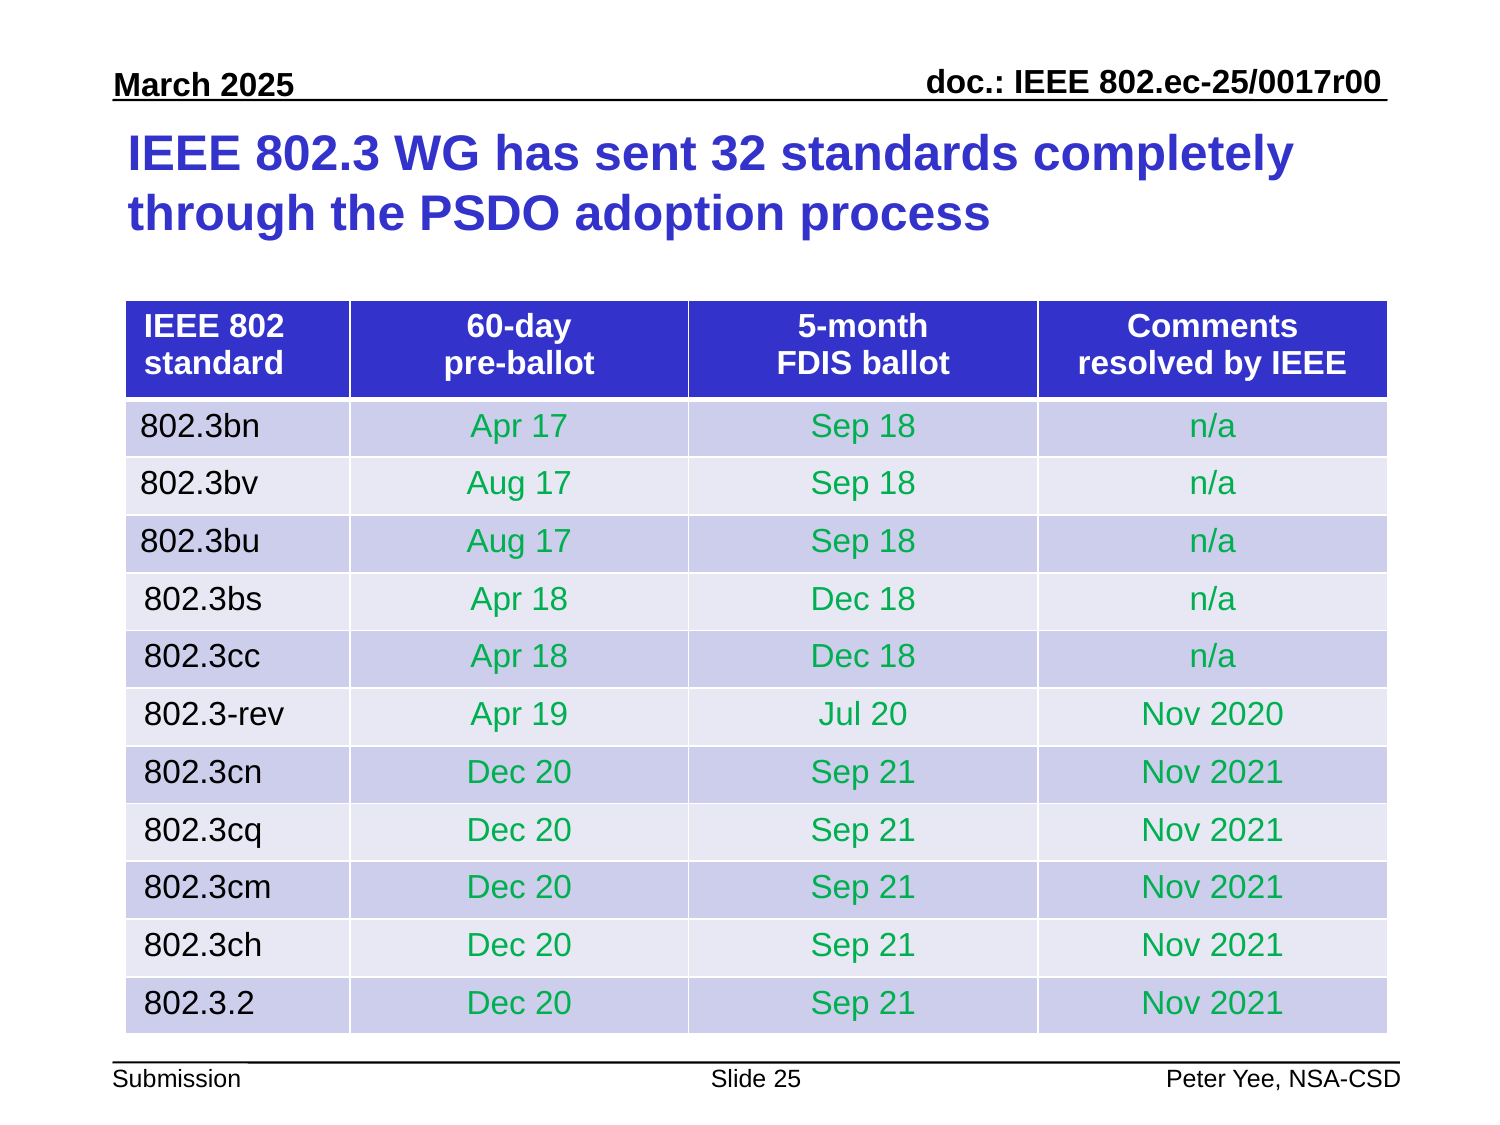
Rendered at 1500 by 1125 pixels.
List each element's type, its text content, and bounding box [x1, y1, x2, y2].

table_cell n/a [1039, 402, 1387, 456]
table_cell Sep 21 [689, 920, 1037, 976]
table_cell 802.3-rev [126, 689, 349, 745]
table_cell Nov 2020 [1039, 689, 1387, 745]
table_cell Dec 20 [351, 920, 688, 976]
table_cell n/a [1039, 631, 1387, 687]
table_cell Aug 17 [351, 516, 688, 572]
table_cell Dec 20 [351, 862, 688, 918]
table_cell 802.3bu [126, 516, 349, 572]
table_cell Apr 18 [351, 574, 688, 630]
table_cell 802.3cc [126, 631, 349, 687]
table_cell Nov 2021 [1039, 804, 1387, 860]
table_cell Dec 20 [351, 978, 688, 1033]
table_cell Sep 21 [689, 804, 1037, 860]
table_cell 802.3bv [126, 458, 349, 514]
footer Peter Yee, NSA-CSD [1164, 1061, 1402, 1093]
table_header Comments resolved by IEEE [1039, 301, 1387, 397]
table_cell 802.3.2 [126, 978, 349, 1033]
table_cell Dec 20 [351, 804, 688, 860]
table_cell Sep 21 [689, 978, 1037, 1033]
table_cell Nov 2021 [1039, 920, 1387, 976]
table_cell Dec 18 [689, 631, 1037, 687]
table_cell Sep 18 [689, 516, 1037, 572]
table_cell Dec 20 [351, 747, 688, 803]
slide_number Slide 25 [709, 1061, 803, 1093]
table_cell 802.3ch [126, 920, 349, 976]
table_cell Sep 18 [689, 458, 1037, 514]
table_cell Nov 2021 [1039, 747, 1387, 803]
table_header 60-day pre-ballot [351, 301, 688, 397]
table_cell 802.3cq [126, 804, 349, 860]
table_cell n/a [1039, 574, 1387, 630]
table_cell Apr 18 [351, 631, 688, 687]
table_cell Sep 21 [689, 862, 1037, 918]
table_cell Sep 21 [689, 747, 1037, 803]
table_cell Apr 17 [351, 402, 688, 456]
table_header 5-month FDIS ballot [689, 301, 1037, 397]
table_cell 802.3cn [126, 747, 349, 803]
title IEEE 802.3 WG has sent 32 standards completely through the PSDO adoption process [112, 112, 1388, 288]
table_cell Nov 2021 [1039, 862, 1387, 918]
table_cell n/a [1039, 516, 1387, 572]
table_cell 802.3bs [126, 574, 349, 630]
table_cell Sep 18 [689, 402, 1037, 456]
table_cell 802.3cm [126, 862, 349, 918]
table_cell 802.3bn [126, 402, 349, 456]
table_cell Aug 17 [351, 458, 688, 514]
table_cell Jul 20 [689, 689, 1037, 745]
table_cell Nov 2021 [1039, 978, 1387, 1033]
table_cell Apr 19 [351, 689, 688, 745]
table_header IEEE 802 standard [126, 301, 349, 397]
table_cell n/a [1039, 458, 1387, 514]
table_cell Dec 18 [689, 574, 1037, 630]
